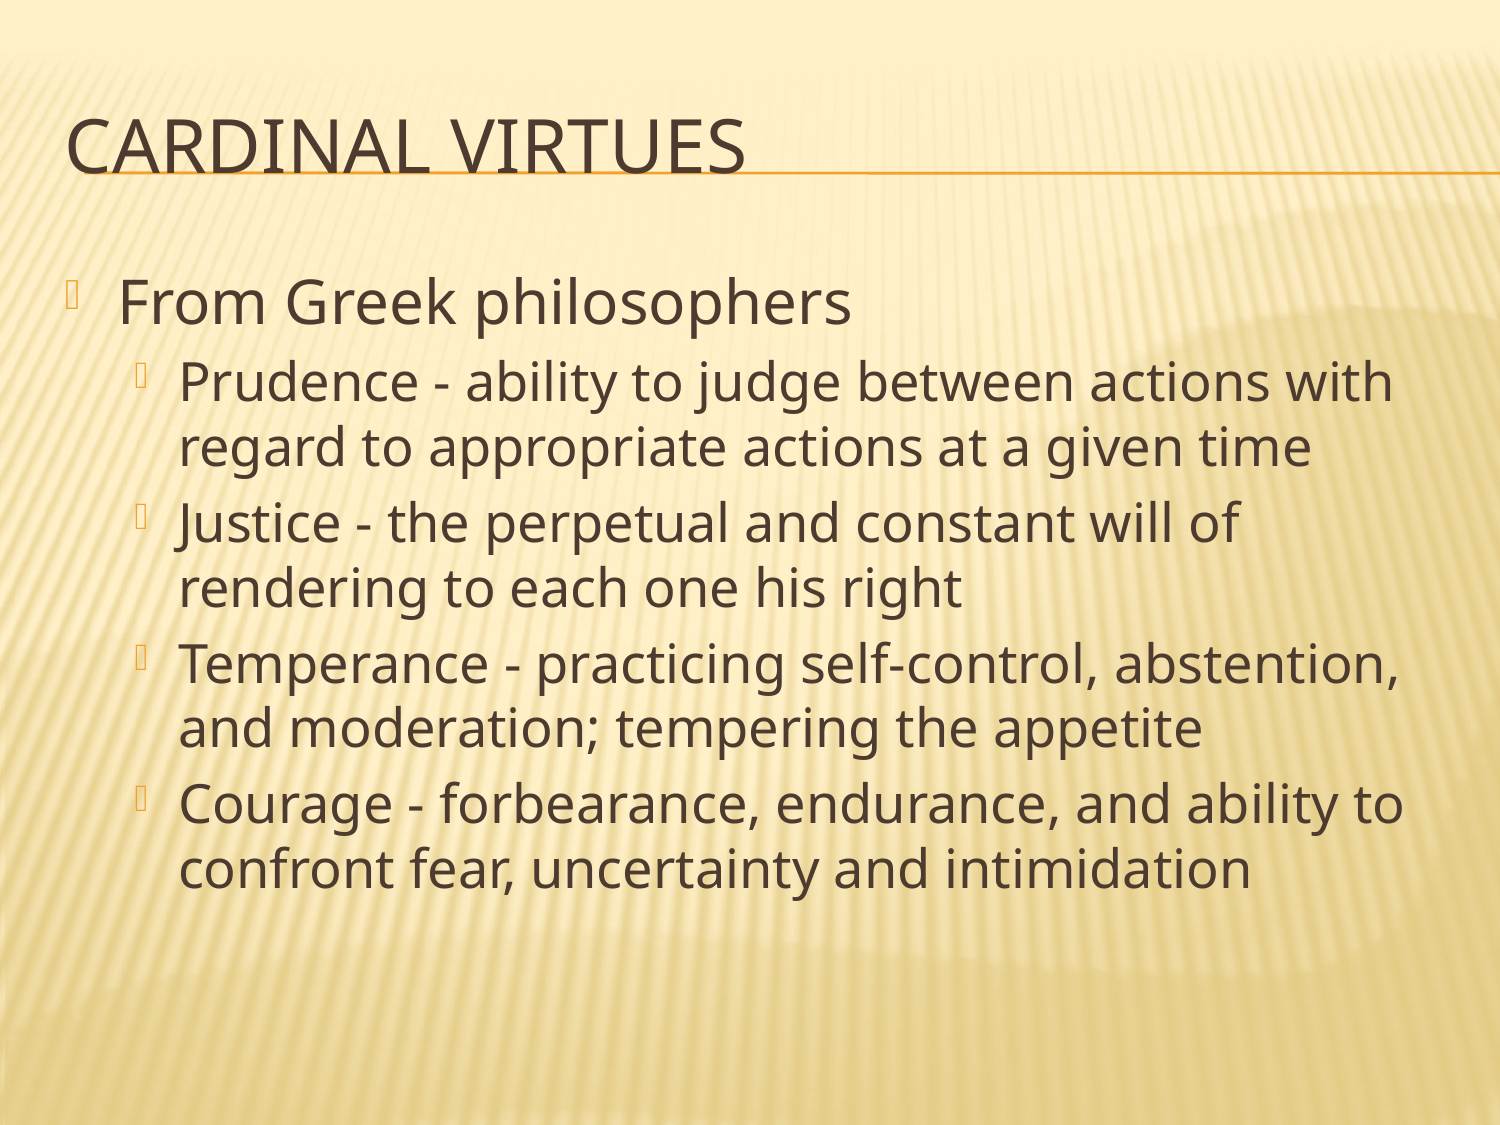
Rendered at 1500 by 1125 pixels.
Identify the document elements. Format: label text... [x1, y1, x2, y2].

title Cardinal Virtues [50, 75, 1475, 213]
list From Greek philosophers Prudence - ability to judge between actions with regard to appropriate actions at a given time Justice - the perpetual and constant will of rendering to each one his right Temperance - practicing self-control, abstention, and moderation; tempering the appetite Courage - forbearance, endurance, and ability to confront fear, uncertainty and intimidation [50, 254, 1475, 998]
